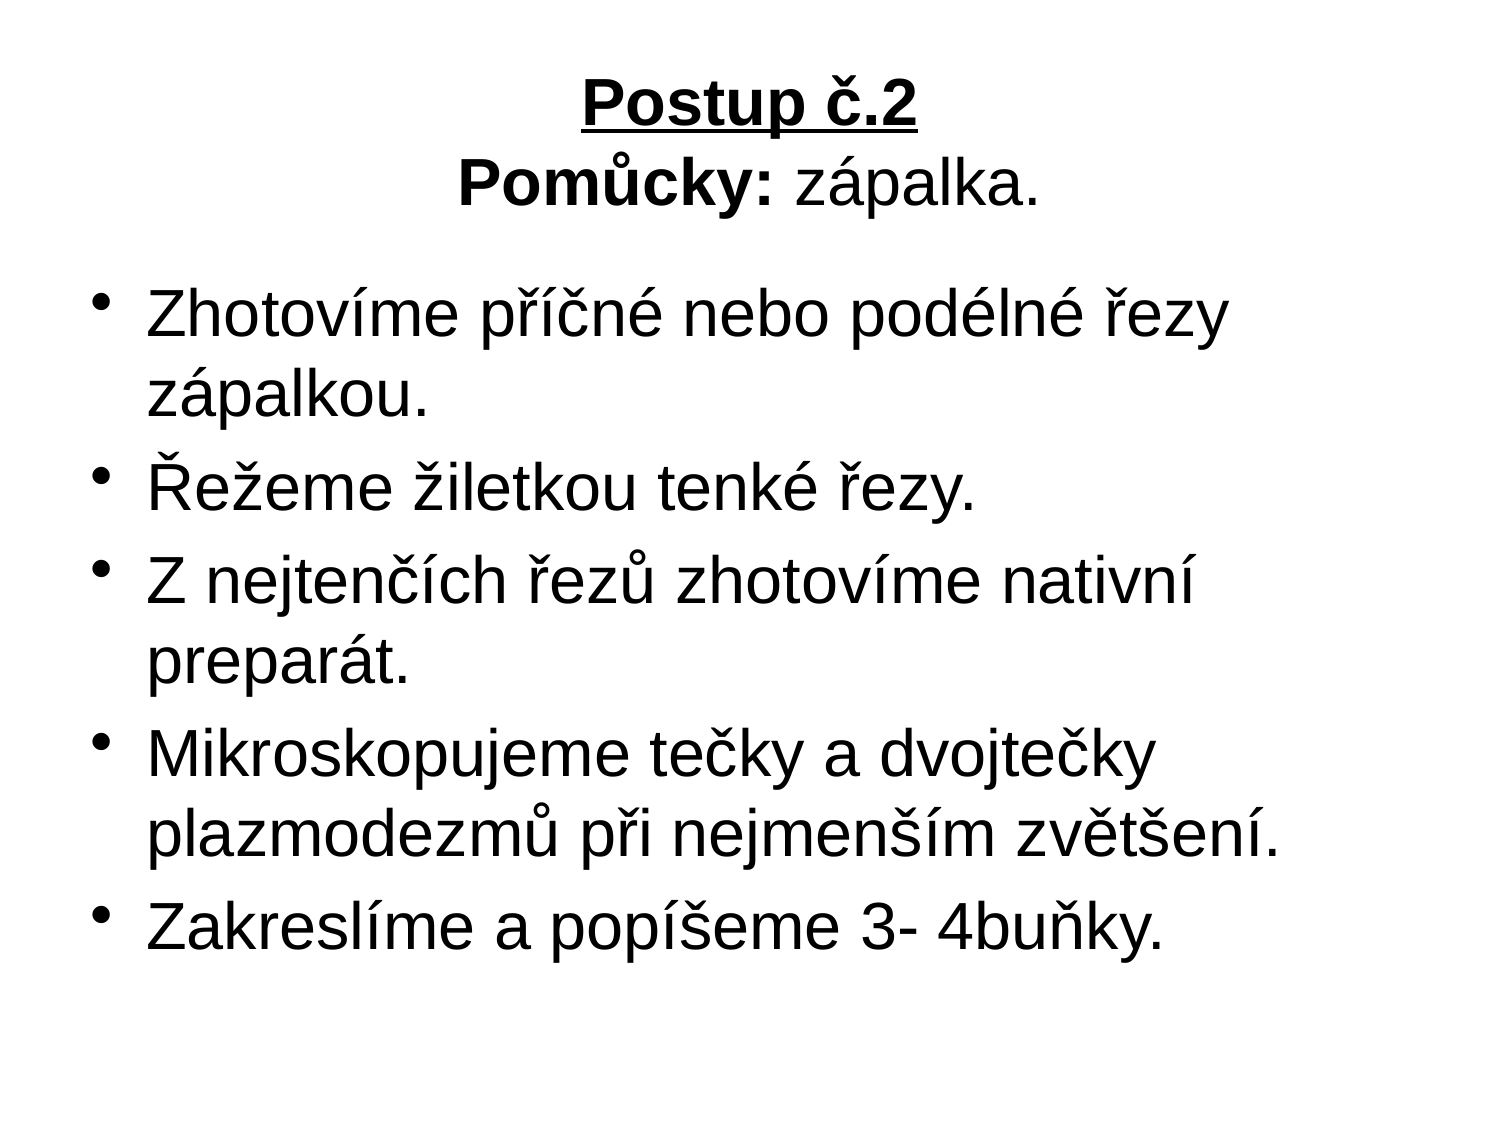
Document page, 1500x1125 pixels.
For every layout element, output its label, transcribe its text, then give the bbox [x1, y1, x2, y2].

title Postup č.2 Pomůcky: zápalka. [74, 44, 1426, 233]
list Zhotovíme příčné nebo podélné řezy zápalkou. Řežeme žiletkou tenké řezy. Z nejtenčích řezů zhotovíme nativní preparát. Mikroskopujeme tečky a dvojtečky plazmodezmů při nejmenším zvětšení. Zakreslíme a popíšeme 3- 4buňky. [74, 262, 1426, 1006]
